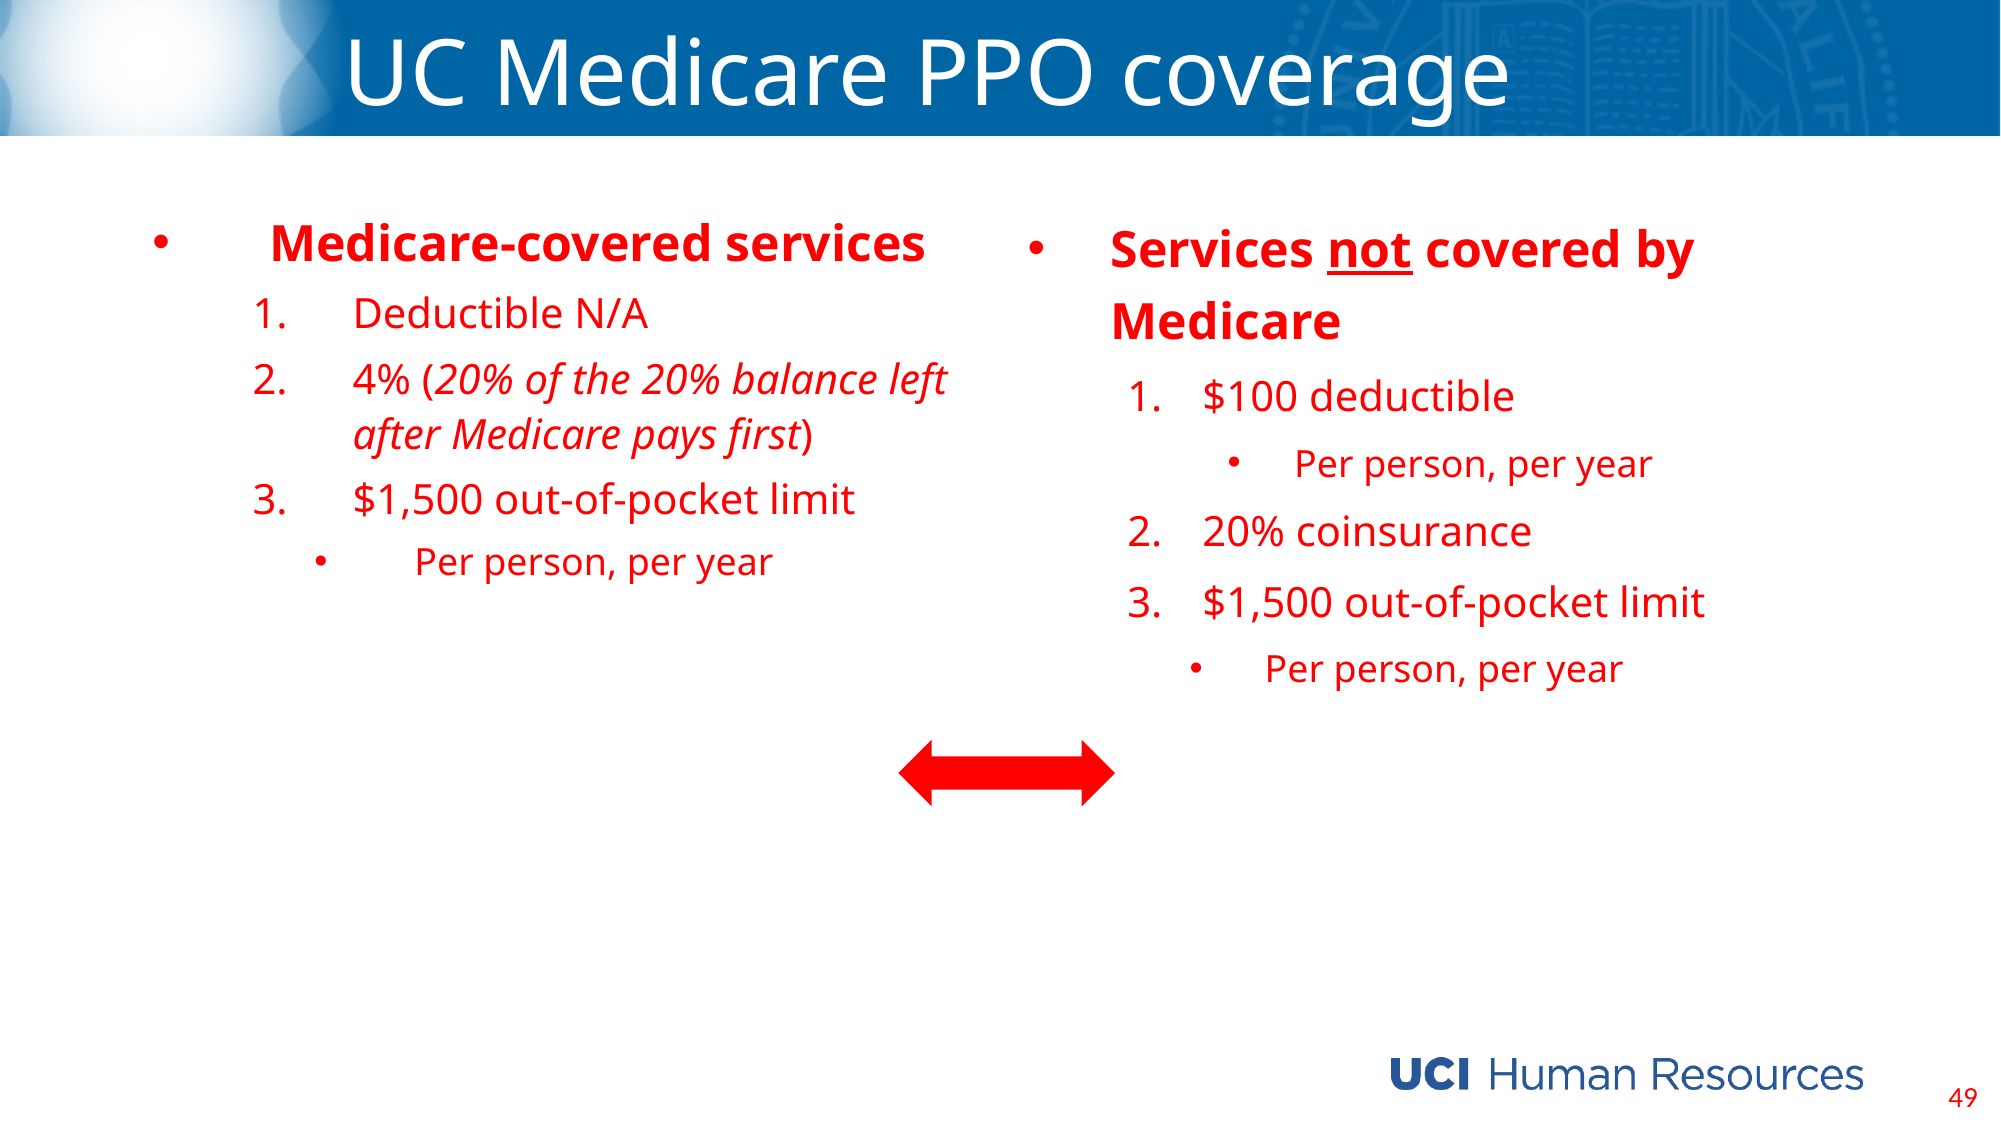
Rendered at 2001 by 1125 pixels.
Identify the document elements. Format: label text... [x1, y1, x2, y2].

picture [1391, 1057, 1863, 1090]
list Services not covered by Medicare $100 deductible Per person, per year 20% coinsurance $1,500 out-of-pocket limit Per person, per year [1012, 198, 1863, 1037]
text_box [897, 738, 1116, 808]
picture [0, 0, 2001, 136]
title UC Medicare PPO coverage [328, 15, 2000, 136]
slide_number 49 [1933, 1070, 2000, 1125]
list Medicare-covered services Deductible N/A 4% (20% of the 20% balance left after Medicare pays first) $1,500 out-of-pocket limit Per person, per year [137, 198, 988, 1040]
